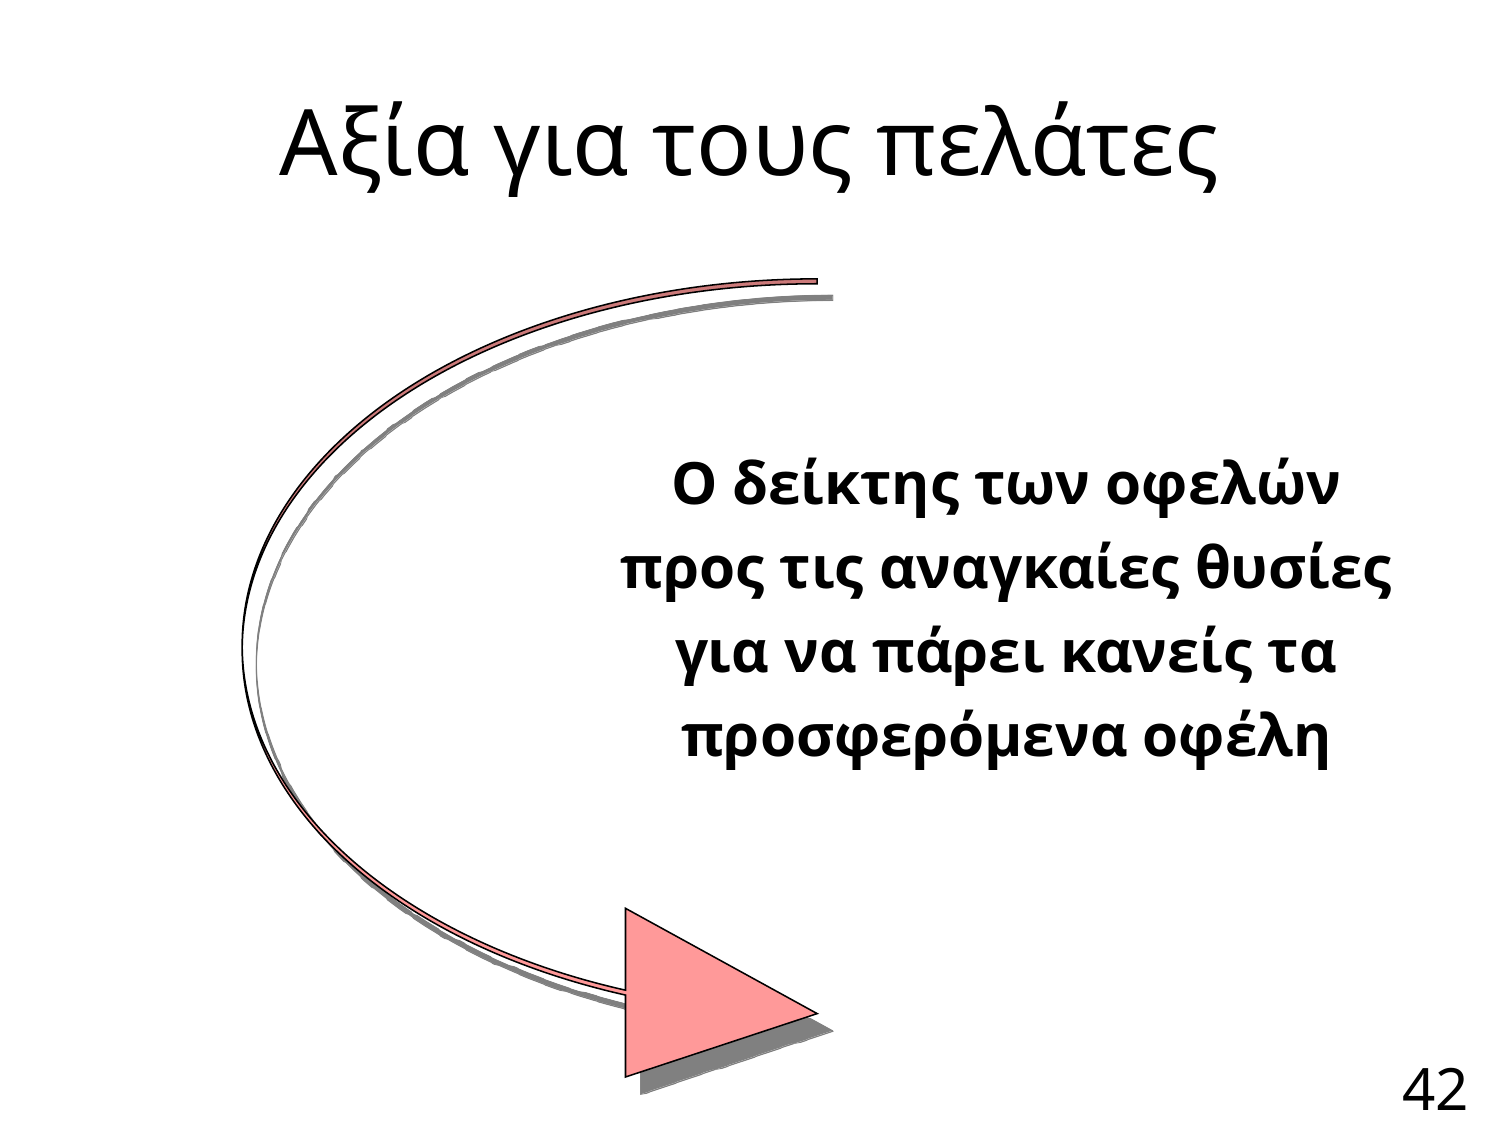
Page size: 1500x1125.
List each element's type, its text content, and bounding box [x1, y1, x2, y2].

text_box 42 [1278, 1046, 1500, 1125]
text_box [242, 278, 818, 1077]
title Αξία για τους πελάτες [75, 45, 1425, 233]
text_box Ο δείκτης των οφελών προς τις αναγκαίες θυσίες για να πάρει κανείς τα προσφερόμενα οφέλη [599, 425, 1413, 850]
